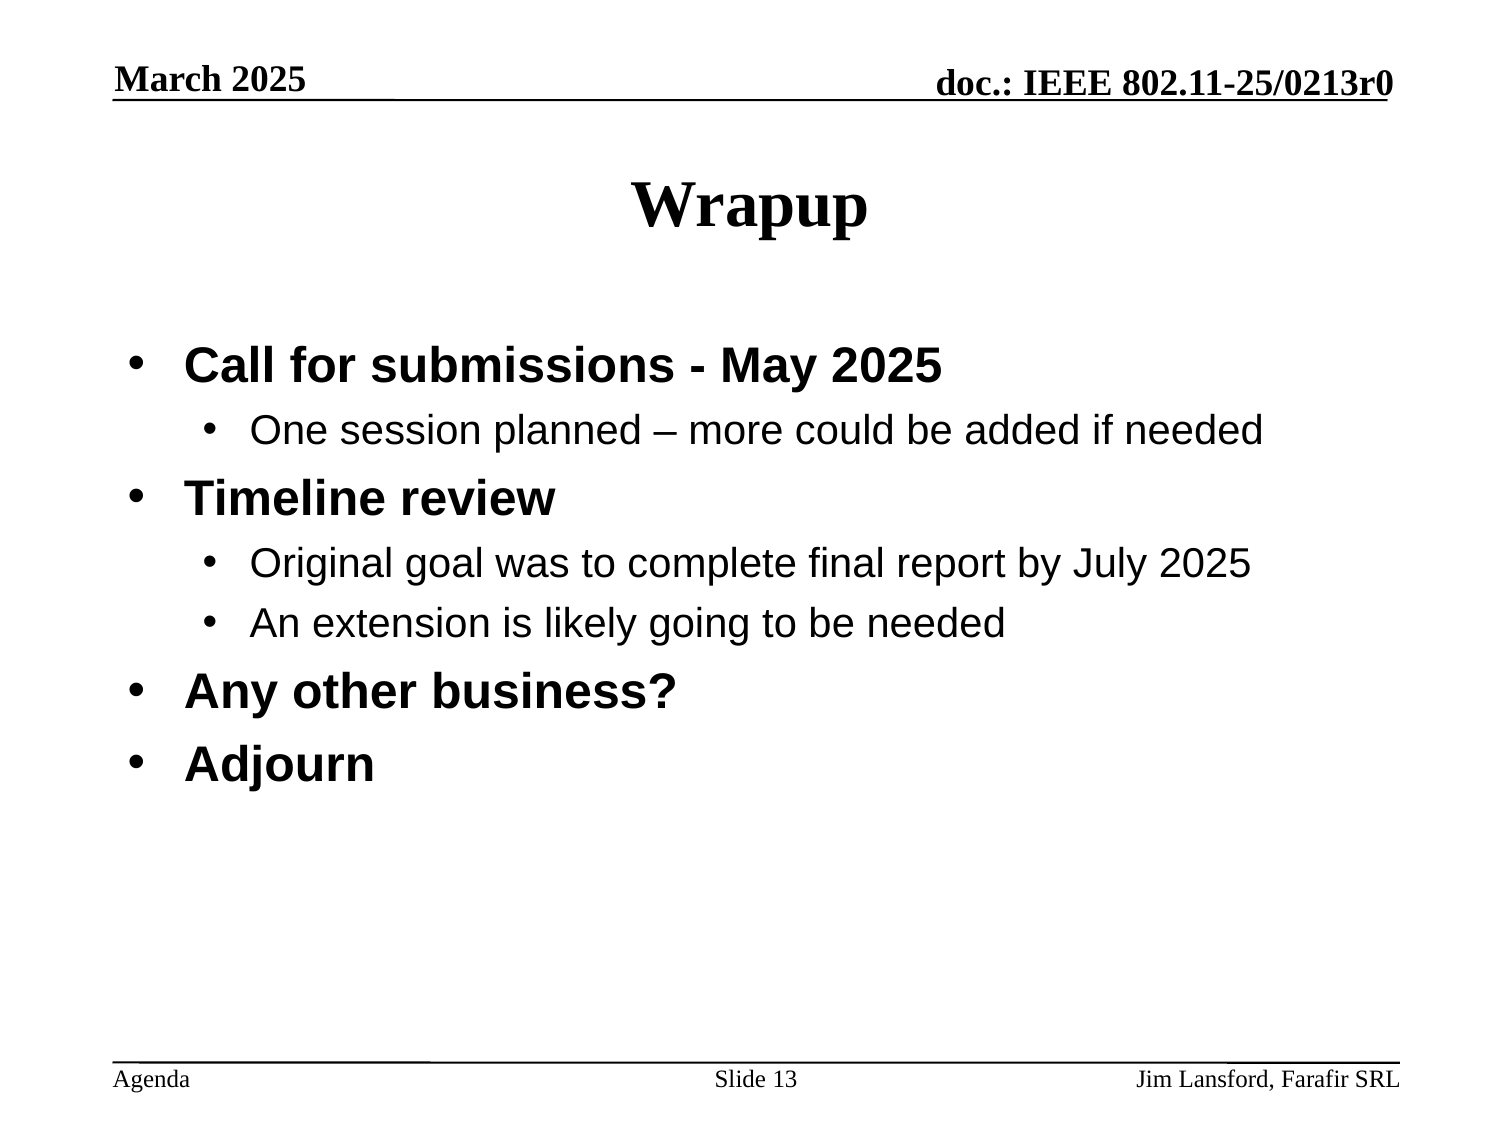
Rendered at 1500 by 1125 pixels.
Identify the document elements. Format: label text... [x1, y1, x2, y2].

list Call for submissions - May 2025 One session planned – more could be added if needed Timeline review Original goal was to complete final report by July 2025 An extension is likely going to be needed Any other business? Adjourn [112, 324, 1388, 1000]
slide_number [114, 54, 423, 100]
slide_number Slide 13 [712, 1061, 800, 1123]
title Wrapup [112, 112, 1388, 288]
footer Jim Lansford, Farafir SRL [878, 1061, 1402, 1093]
